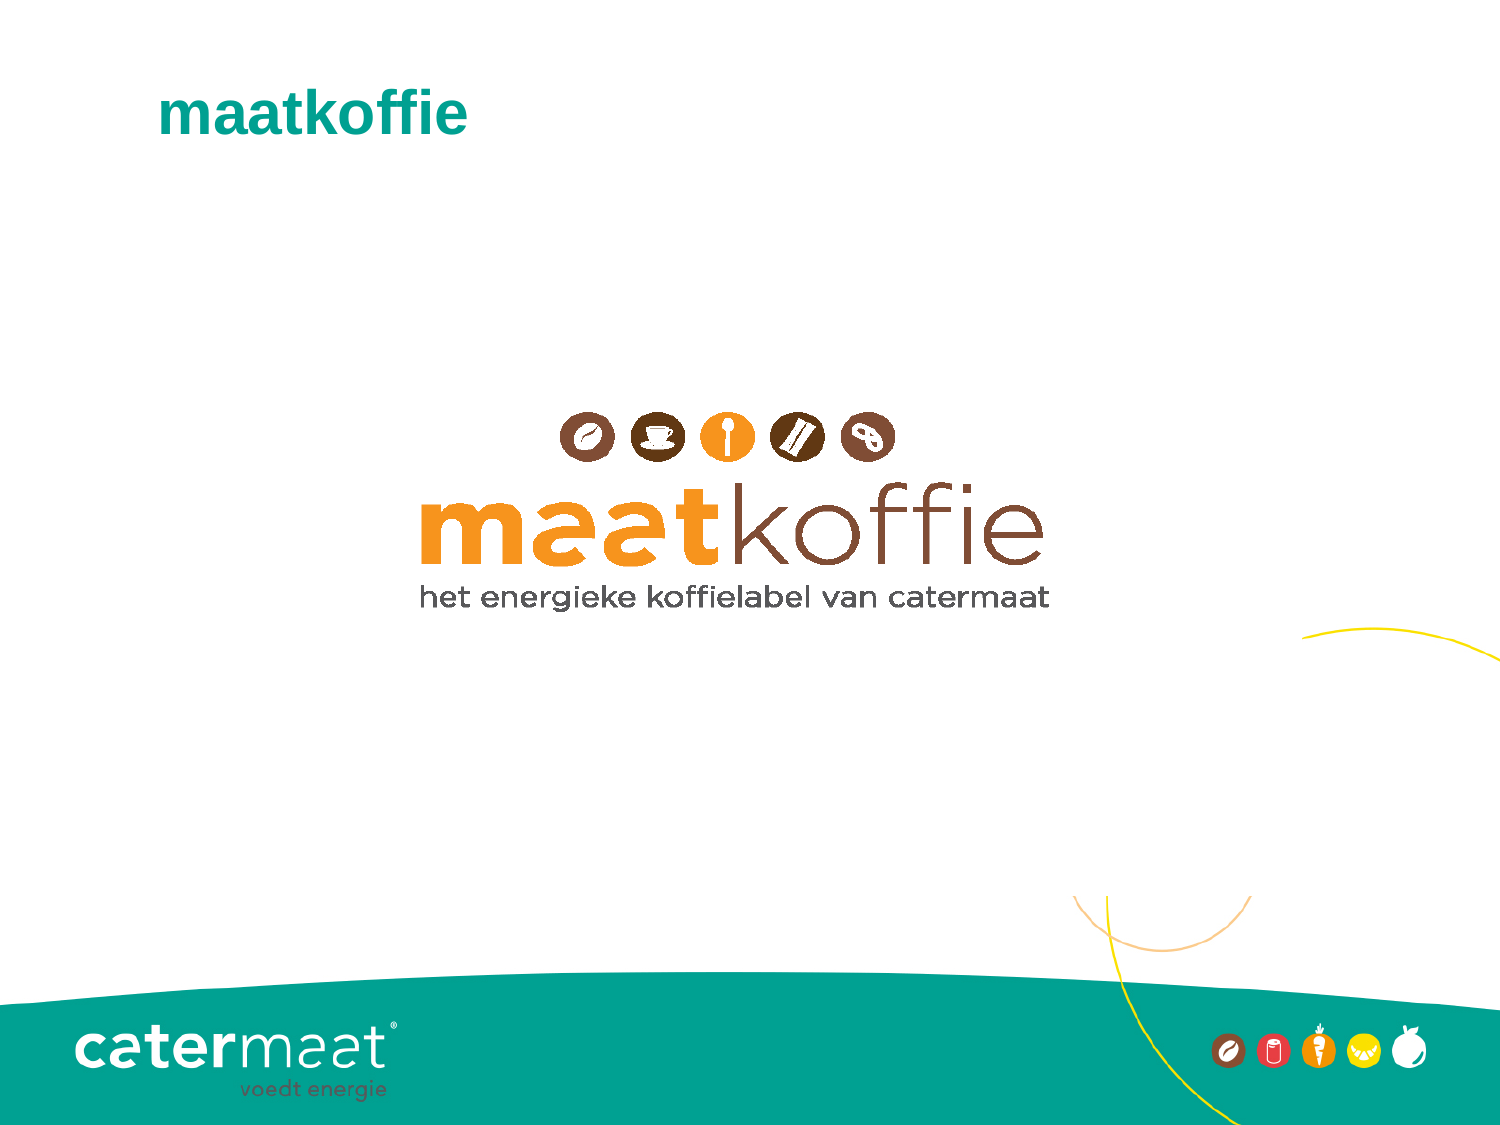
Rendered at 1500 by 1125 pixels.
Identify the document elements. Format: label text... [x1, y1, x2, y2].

picture [0, 0, 1500, 1125]
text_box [155, 161, 1303, 897]
title maatkoffie [142, 64, 1425, 183]
